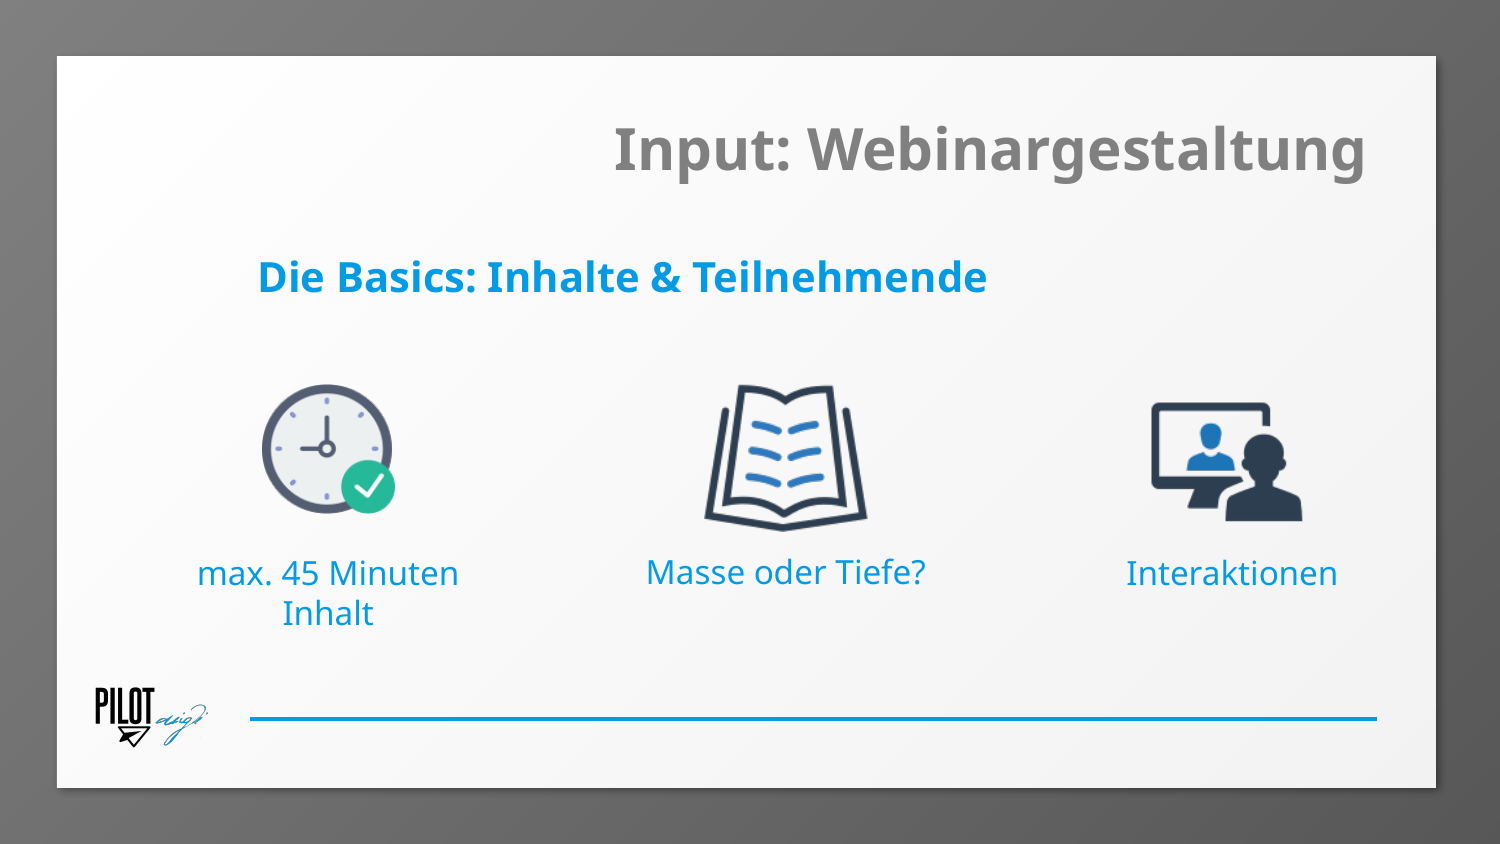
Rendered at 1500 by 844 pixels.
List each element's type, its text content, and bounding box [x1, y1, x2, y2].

picture [94, 684, 208, 749]
text_box Masse oder Tiefe? [615, 543, 957, 599]
text_box max. 45 Minuten Inhalt [147, 545, 510, 640]
title Input: Webinargestaltung [541, 90, 1383, 203]
picture [703, 375, 869, 541]
picture [262, 383, 395, 516]
text_box Interaktionen [1074, 545, 1391, 600]
text_box Die Basics: Inhalte & Teilnehmende [242, 243, 1149, 309]
picture [1148, 383, 1306, 541]
